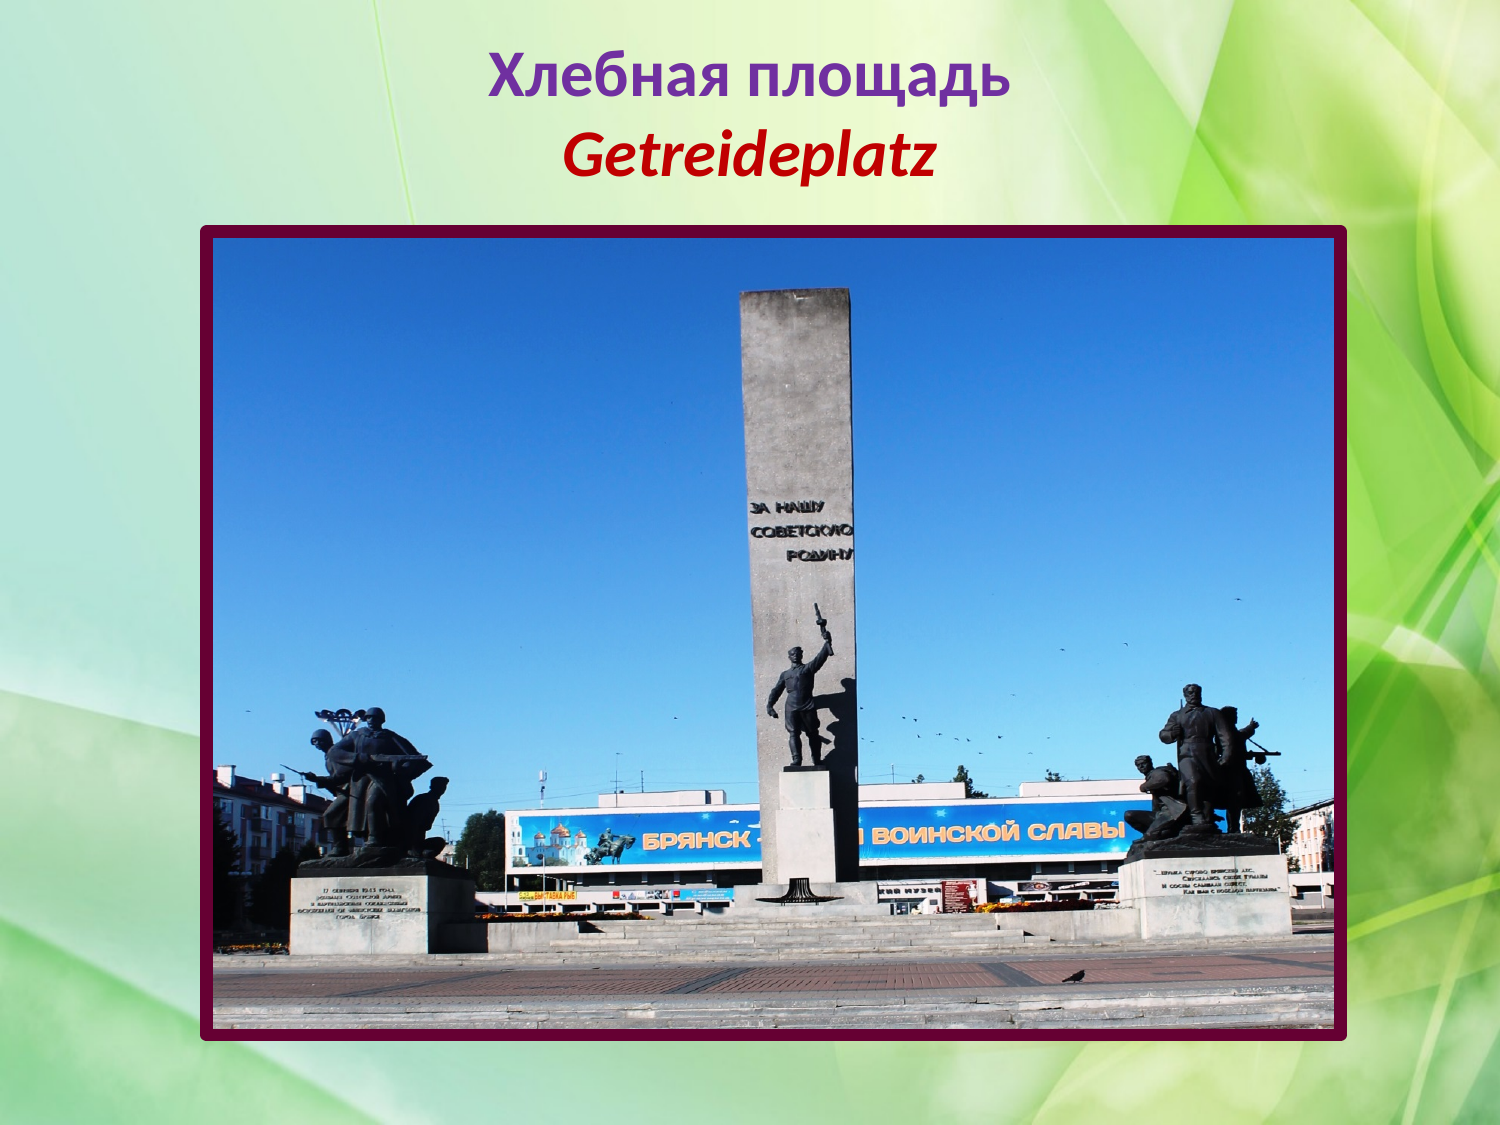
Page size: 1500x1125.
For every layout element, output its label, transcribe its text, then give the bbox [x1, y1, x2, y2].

picture [0, 0, 1500, 1125]
text_box [204, 230, 1343, 1037]
text_box Хлебная площадь Getreideplatz [473, 22, 1027, 198]
